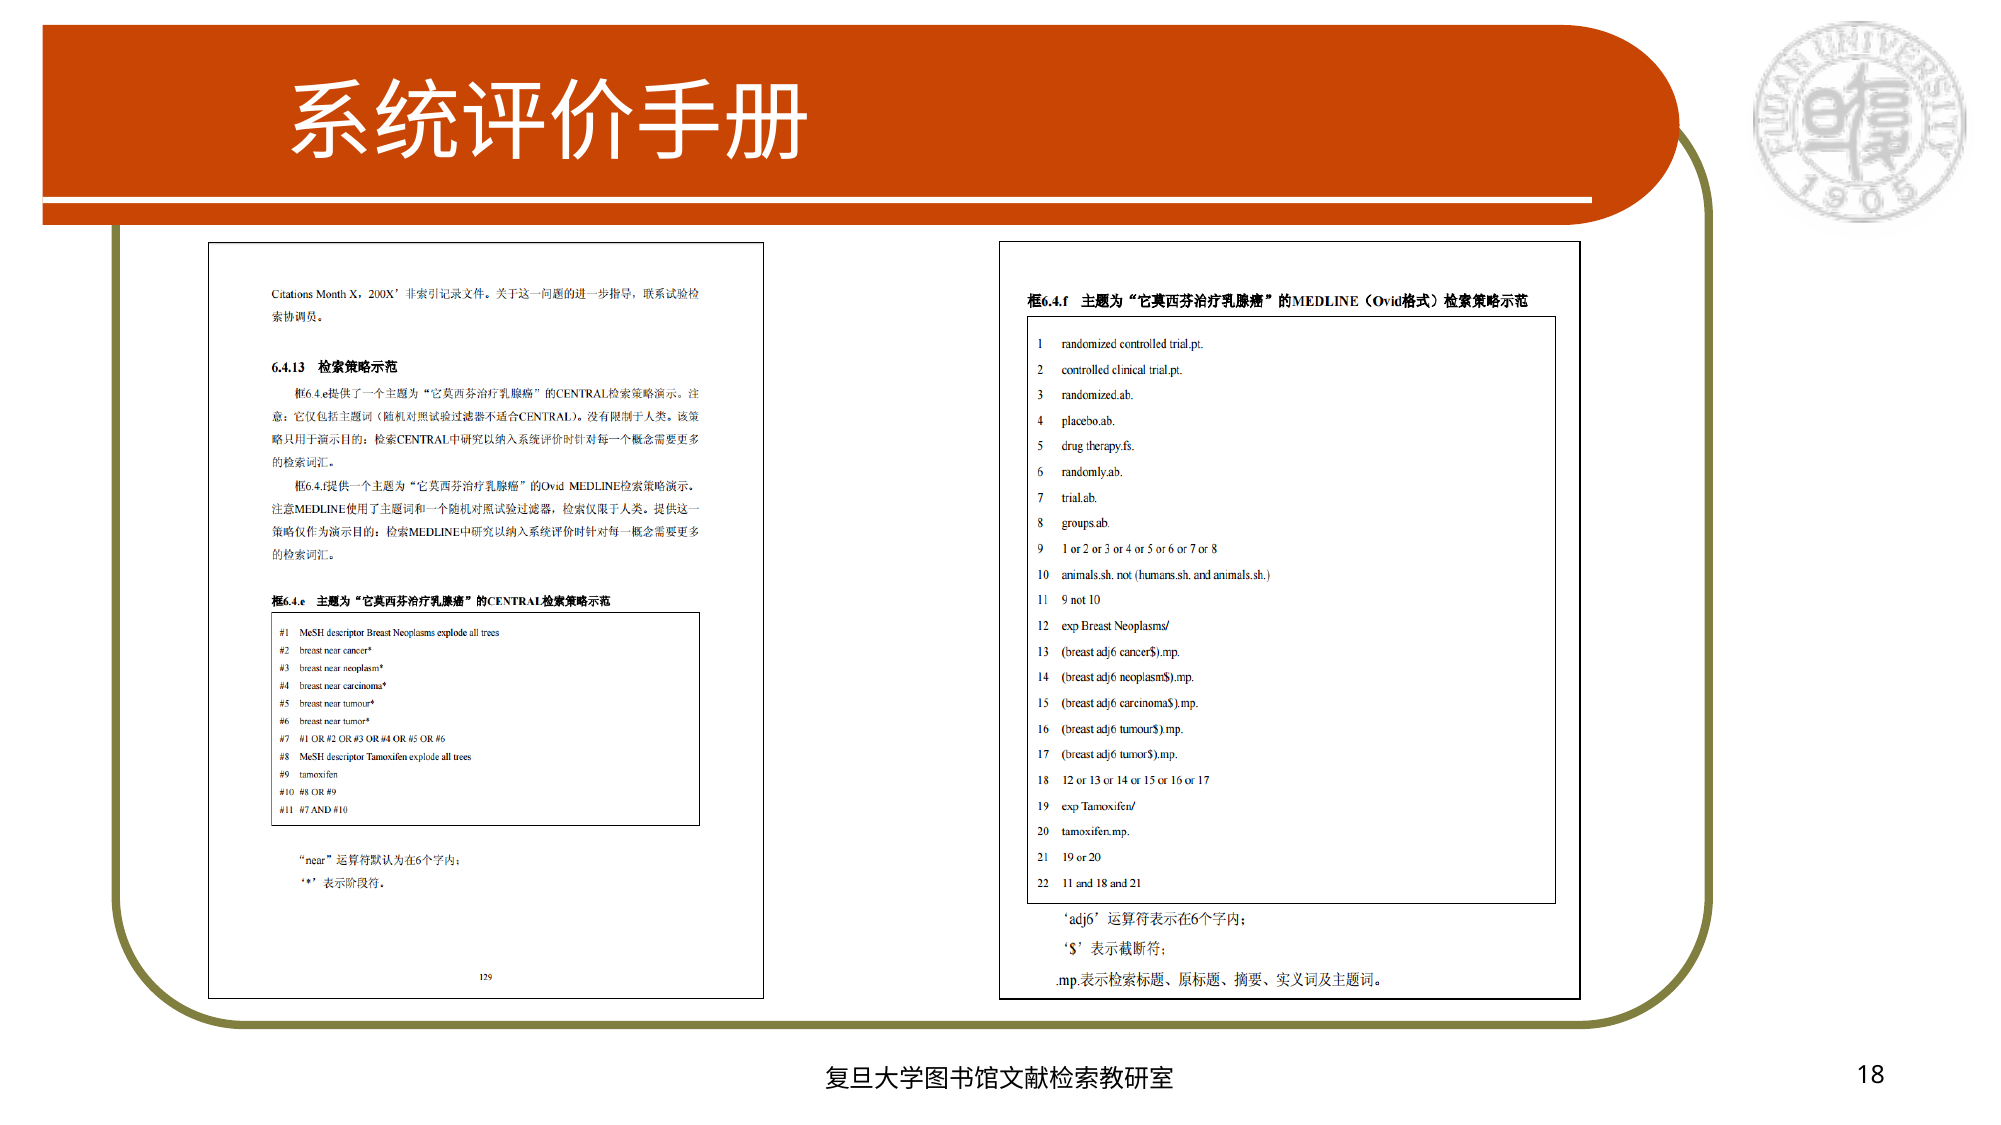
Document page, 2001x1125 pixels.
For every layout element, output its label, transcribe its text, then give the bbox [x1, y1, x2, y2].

footer 复旦大学图书馆文献检索教研室 [683, 1024, 1317, 1101]
title 系统评价手册 [54, 42, 1591, 193]
picture [1000, 242, 1580, 999]
slide_number 18 [1433, 1024, 1901, 1101]
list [208, 242, 764, 999]
